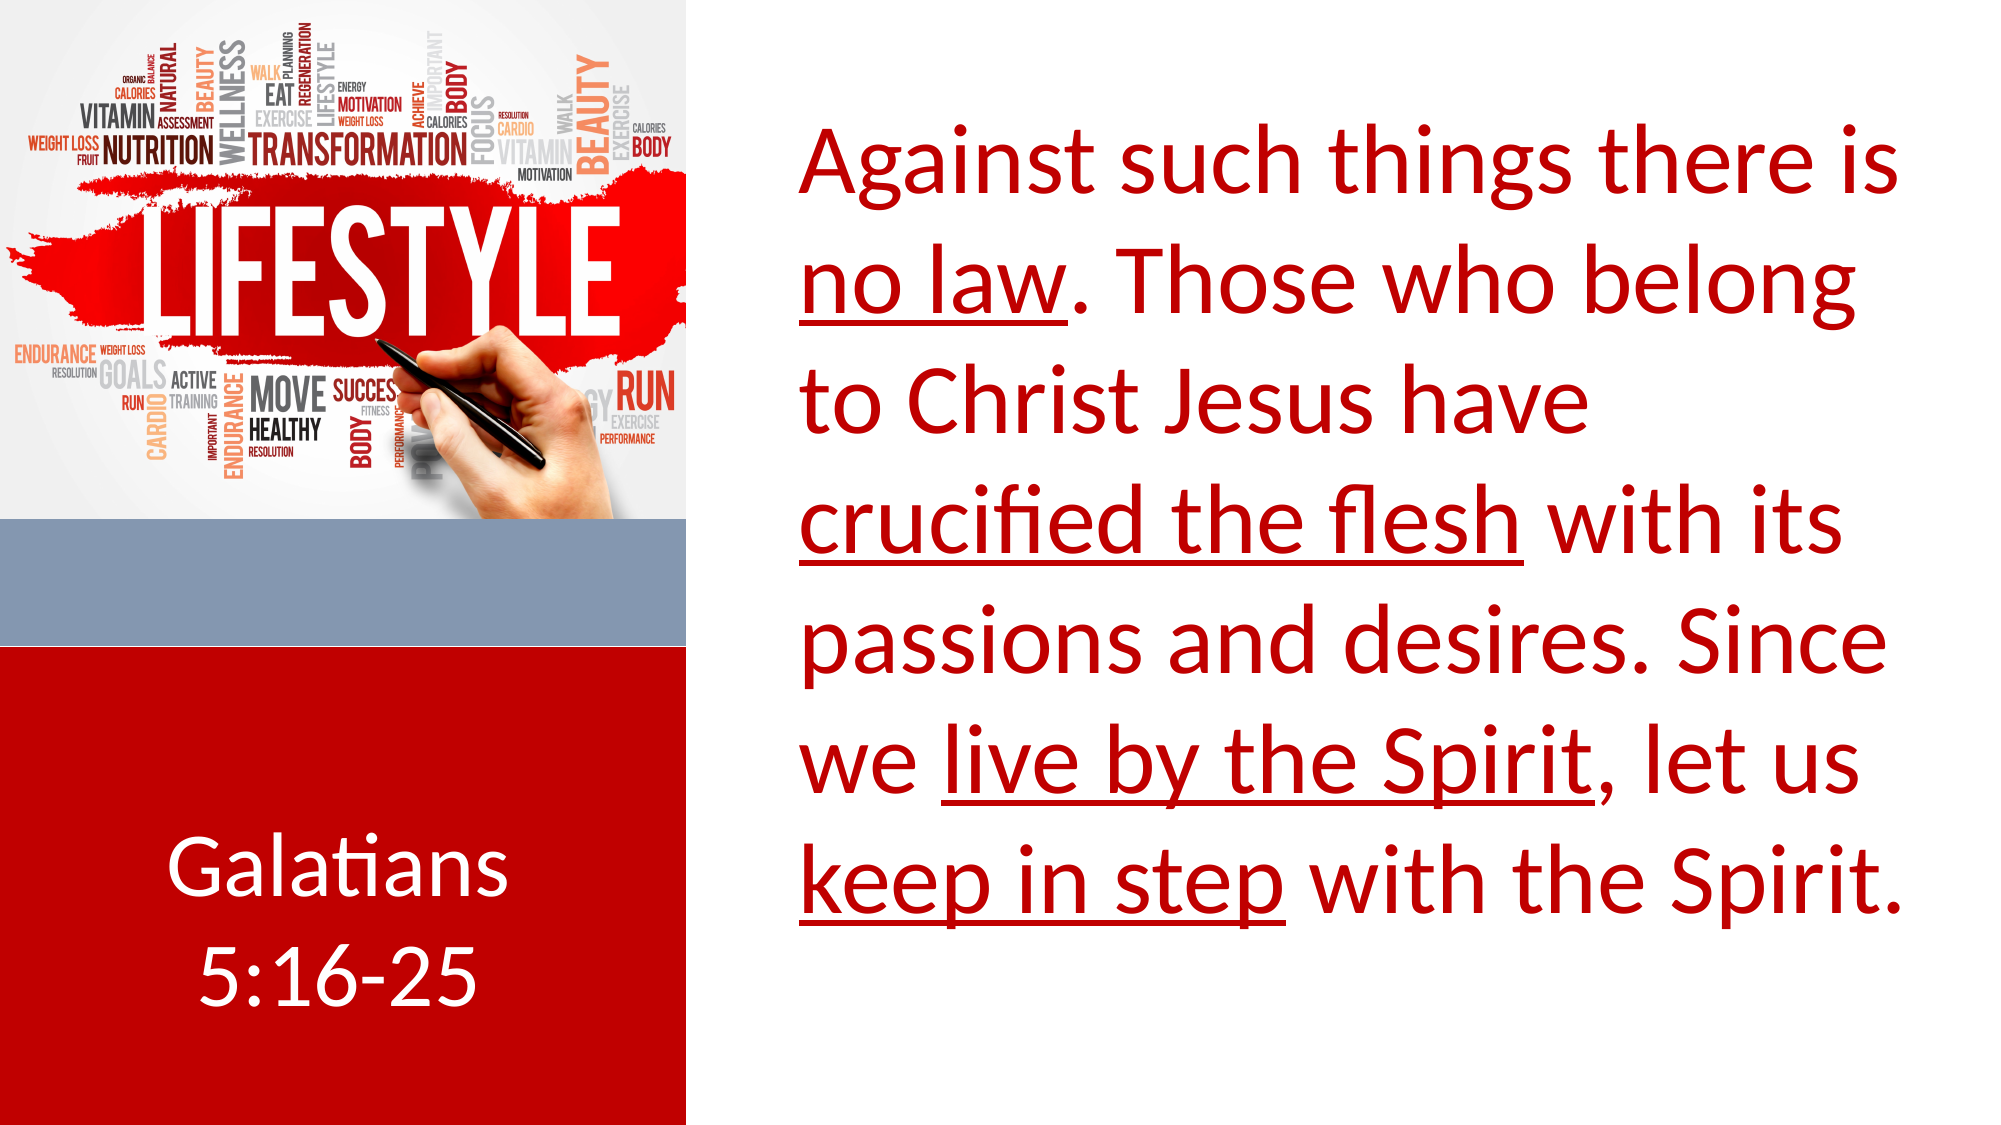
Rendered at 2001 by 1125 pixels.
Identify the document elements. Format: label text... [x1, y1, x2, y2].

text_box Galatians 5:16-25 [27, 797, 650, 1033]
text_box [0, 521, 686, 646]
picture [0, 0, 686, 521]
text_box [0, 647, 686, 1125]
text_box Against such things there is no law. Those who belong to Christ Jesus have crucified the flesh with its passions and desires. Since we live by the Spirit, let us keep in step with the Spirit. [784, 86, 1939, 941]
